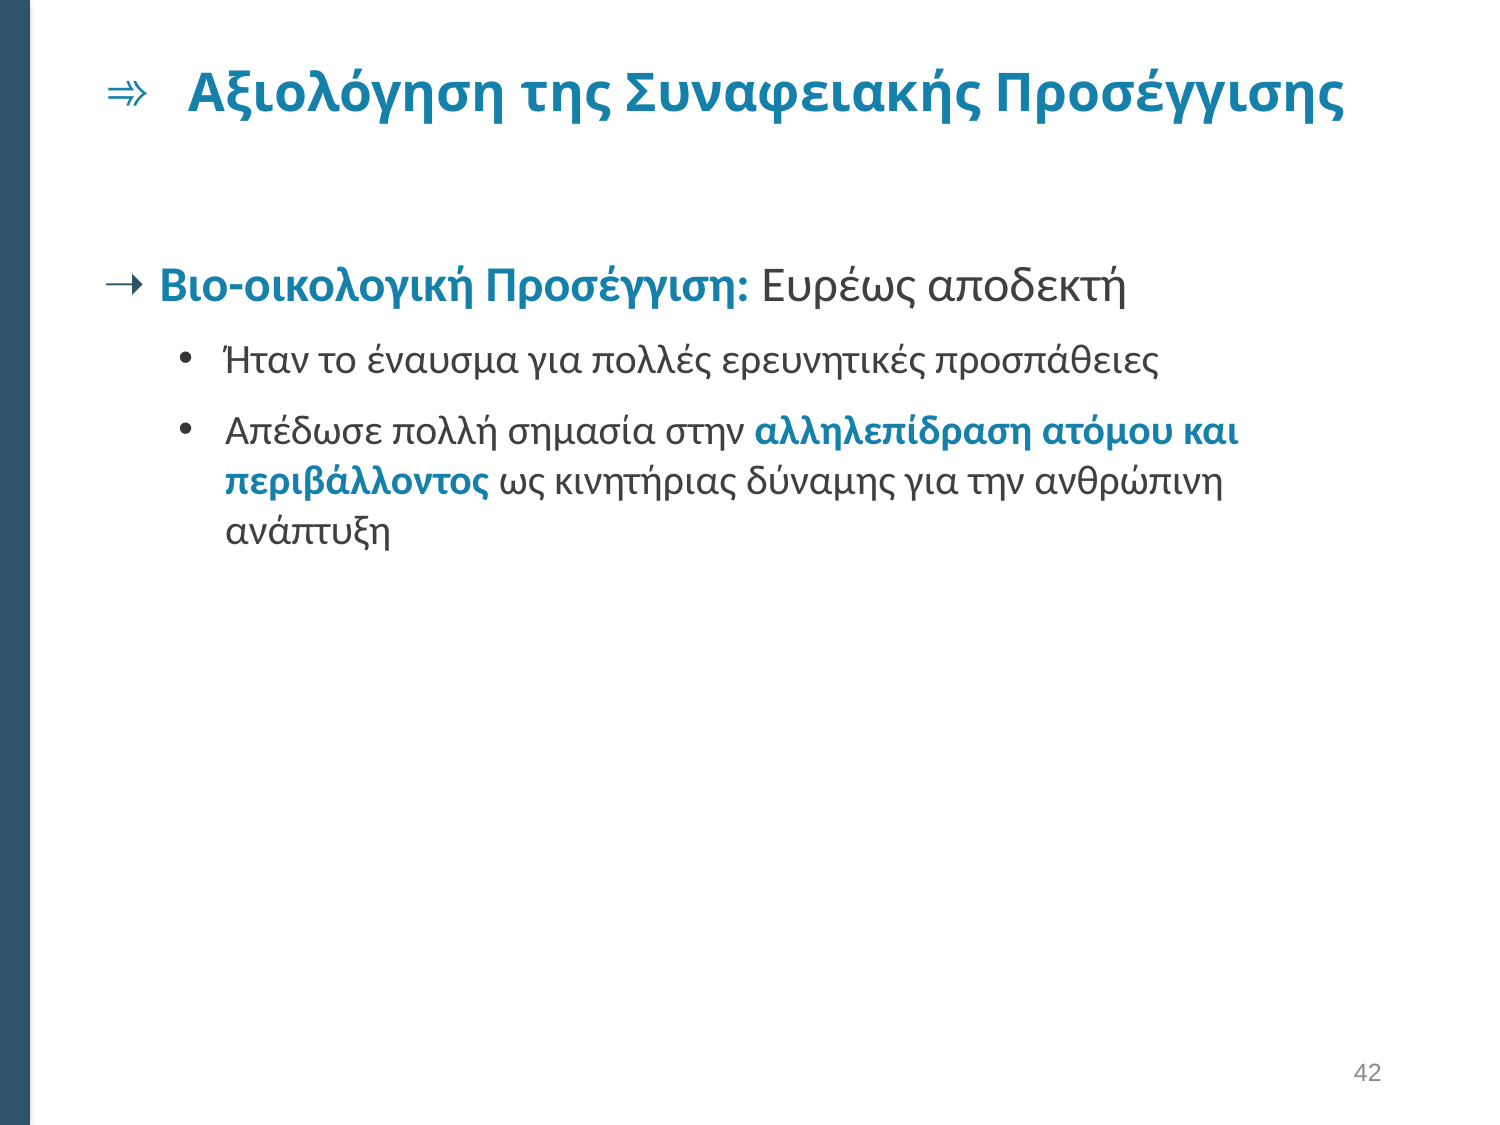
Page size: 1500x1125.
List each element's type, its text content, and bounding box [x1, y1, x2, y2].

slide_number 42 [1059, 1042, 1397, 1103]
title Αξιολόγηση της Συναφειακής Προσέγγισης [90, 50, 1402, 197]
list Βιο-οικολογική Προσέγγιση: Ευρέως αποδεκτή Ήταν το έναυσμα για πολλές ερευνητικές προσπάθειες Απέδωσε πολλή σημασία στην αλληλεπίδραση ατόμου και περιβάλλοντος ως κινητήριας δύναμης για την ανθρώπινη ανάπτυξη [88, 243, 1400, 1024]
